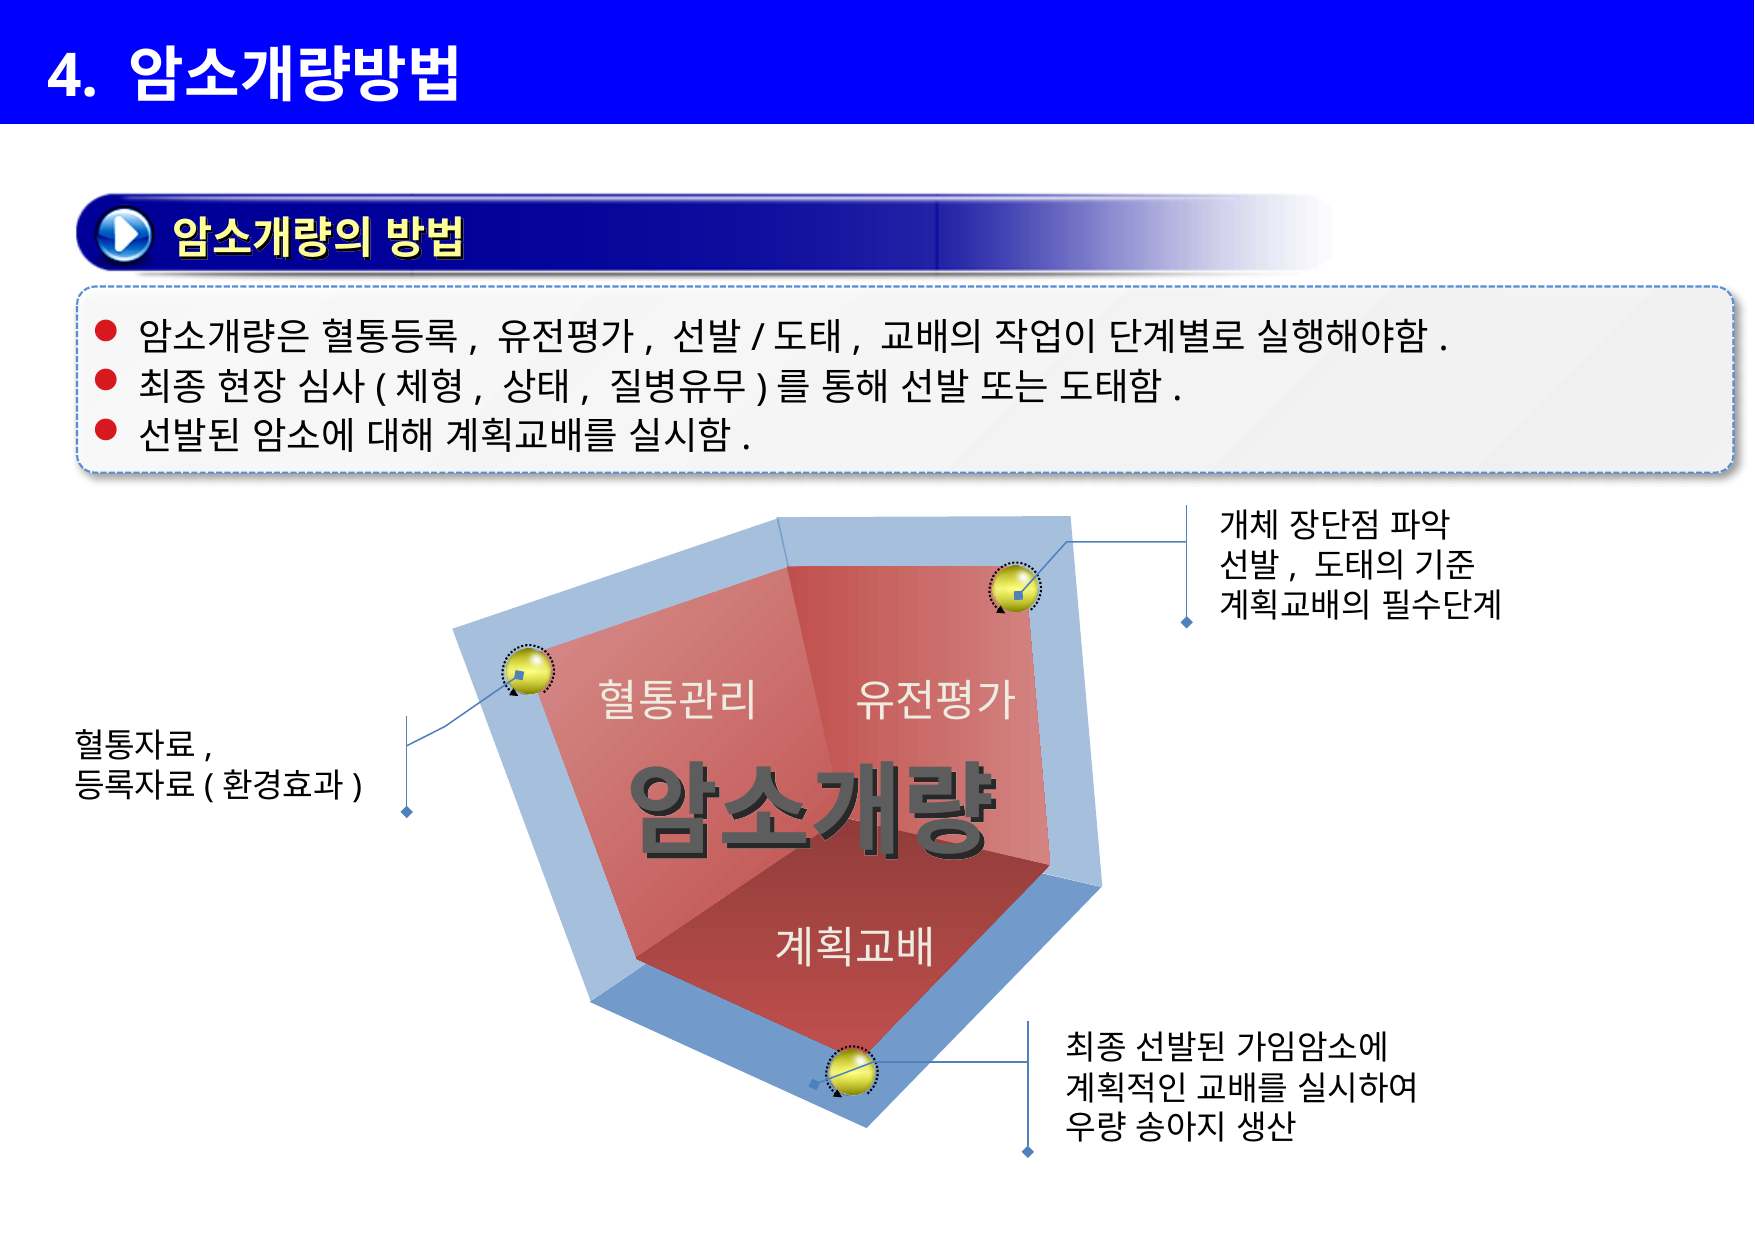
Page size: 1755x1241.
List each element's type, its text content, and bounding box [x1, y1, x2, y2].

text_box [80, 286, 1734, 473]
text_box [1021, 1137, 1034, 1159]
text_box 개체 장단점 파악 선발, 도태의 기준 계획교배의 필수단계 [1108, 505, 1193, 629]
text_box 개체 장단점 파악 선발, 도태의 기준 계획교배의 필수단계 [1205, 505, 1560, 622]
table_header [0, 0, 1754, 124]
text_box 최종 선발된 가임암소에 계획적인 교배를 실시하여 우량 송아지 생산 [1051, 1021, 1506, 1152]
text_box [501, 645, 556, 698]
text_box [452, 515, 1103, 1129]
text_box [825, 1047, 879, 1099]
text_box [33, 174, 1594, 302]
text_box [524, 565, 1051, 1061]
text_box 암소개량은 혈통등록, 유전평가, 선발/도태, 교배의 작업이 단계별로 실행해야함. 최종 현장 심사(체형, 상태, 질병유무)를 통해 선발 또는 도태함. 선발된 암소에 대해 계획교배를 실시함. [77, 301, 1689, 465]
text_box 혈통자료, 등록자료(환경효과) [400, 715, 447, 819]
text_box 4. 암소개량방법 [0, 35, 1129, 109]
text_box 혈통자료, 등록자료(환경효과) [59, 716, 390, 812]
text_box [988, 563, 1043, 615]
